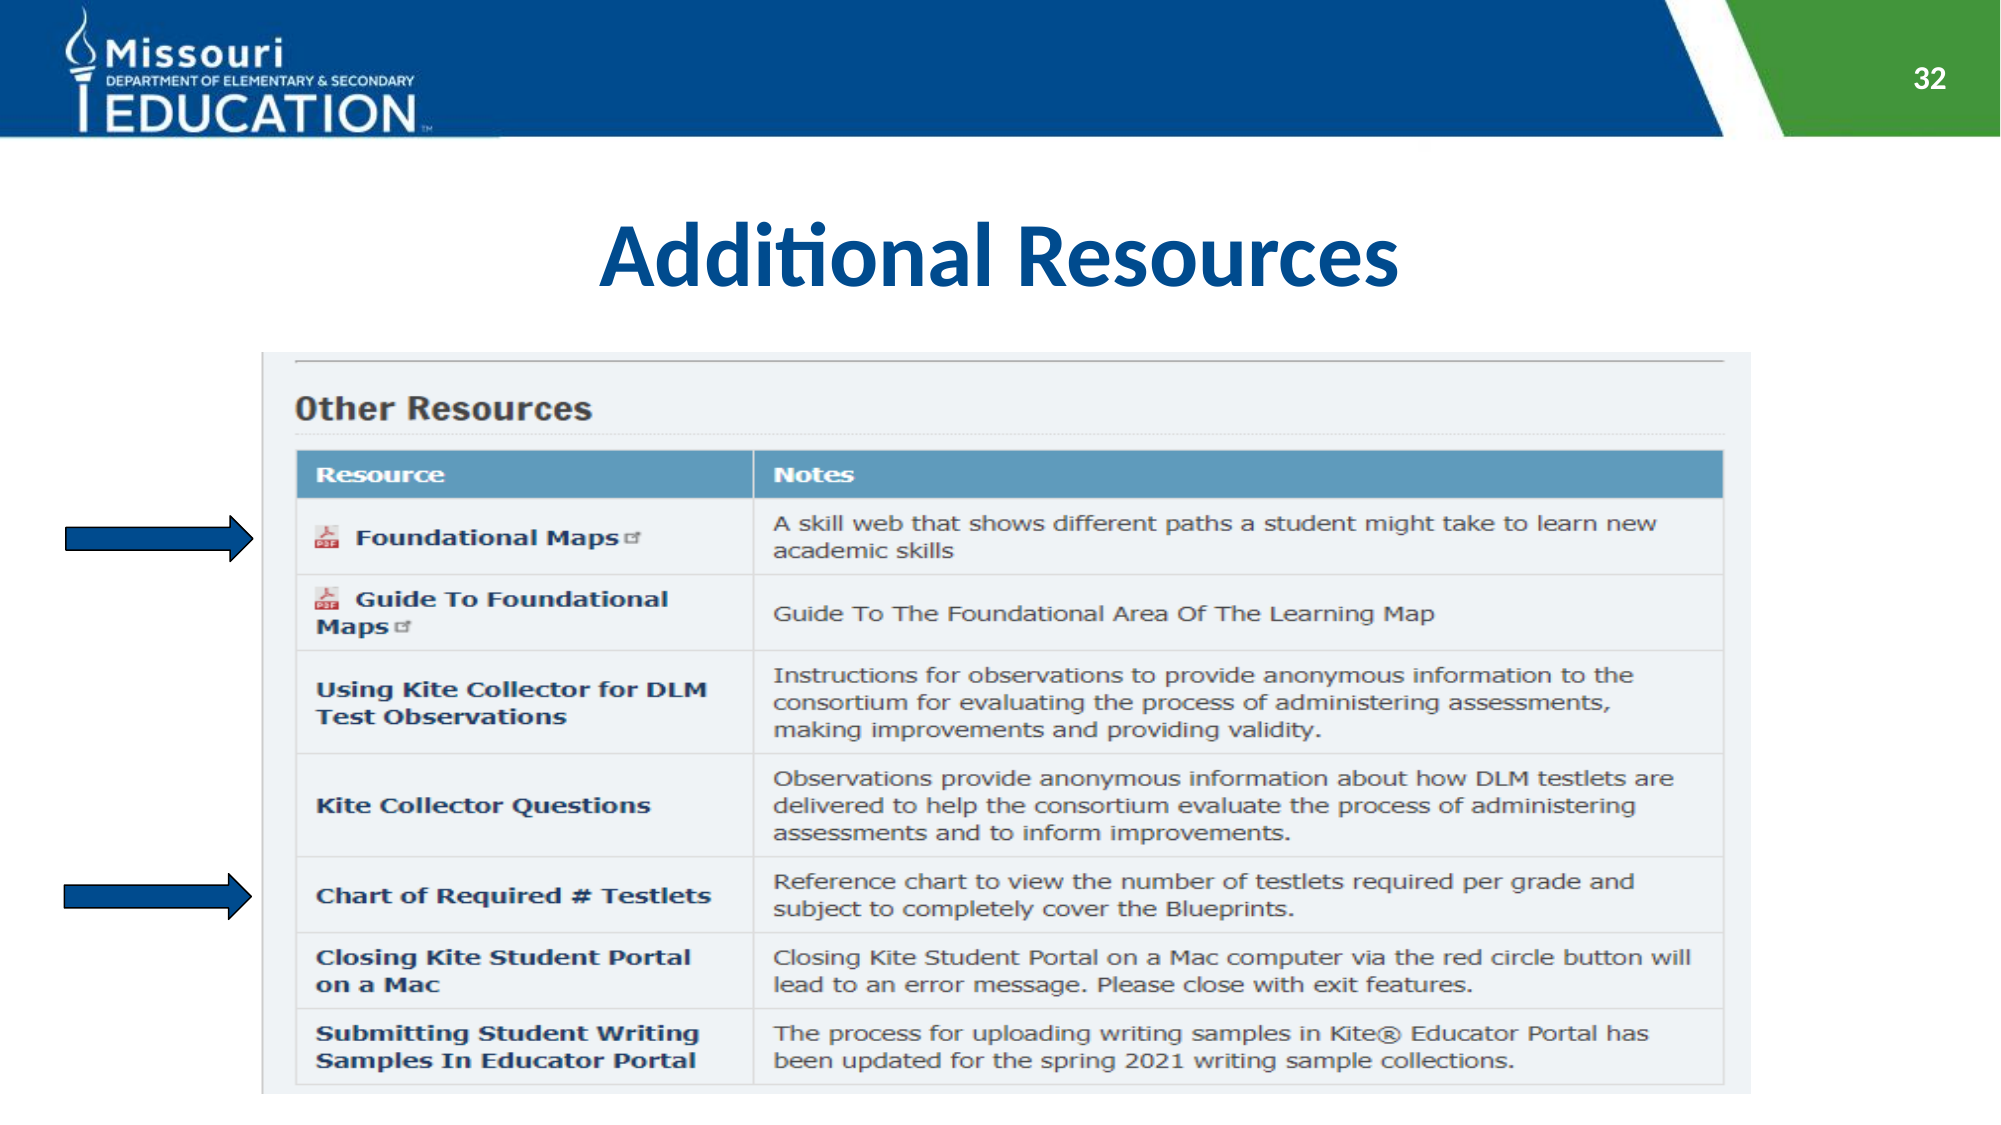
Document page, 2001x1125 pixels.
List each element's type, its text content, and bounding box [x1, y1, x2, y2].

text_box [65, 515, 253, 562]
picture [0, 0, 2001, 1125]
slide_number 32 [1800, 45, 1967, 106]
text_box [64, 873, 252, 920]
title Additional Resources [56, 162, 1944, 338]
